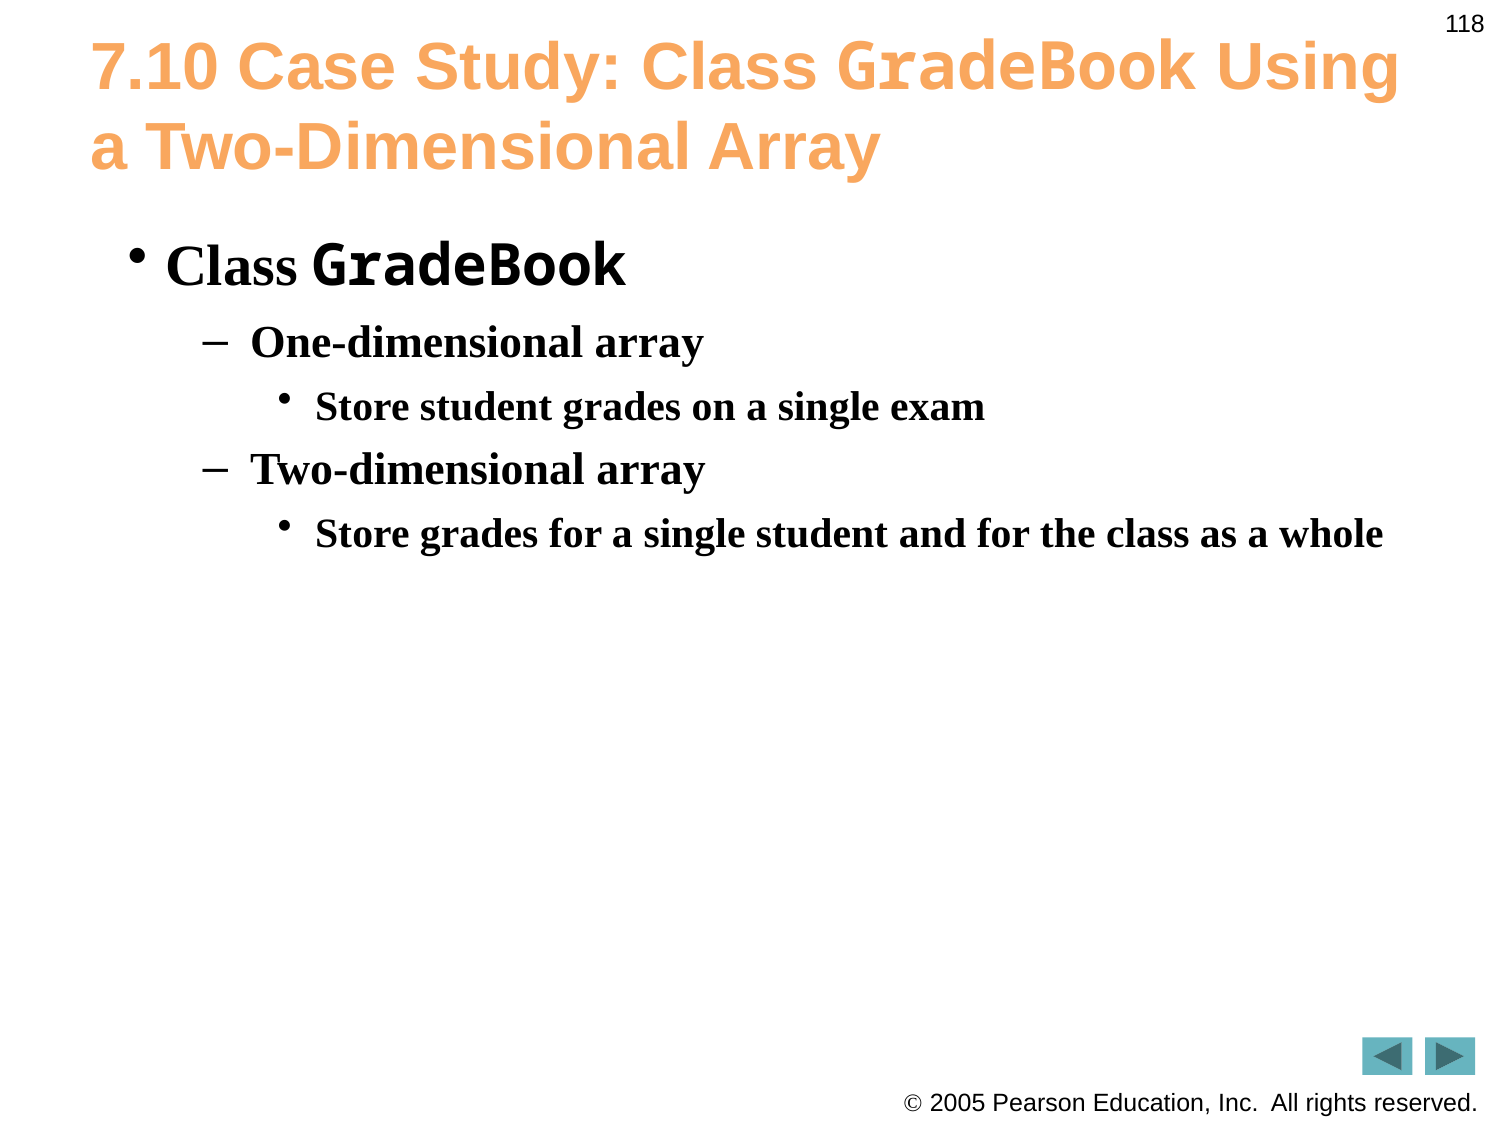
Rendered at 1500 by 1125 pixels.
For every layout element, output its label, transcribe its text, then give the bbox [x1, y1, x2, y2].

slide_number 118 [1149, 0, 1500, 79]
list Class GradeBook One-dimensional array Store student grades on a single exam Two-dimensional array Store grades for a single student and for the class as a whole [112, 220, 1425, 963]
title 7.10 Case Study: Class GradeBook Using a Two-Dimensional Array [75, 12, 1425, 200]
